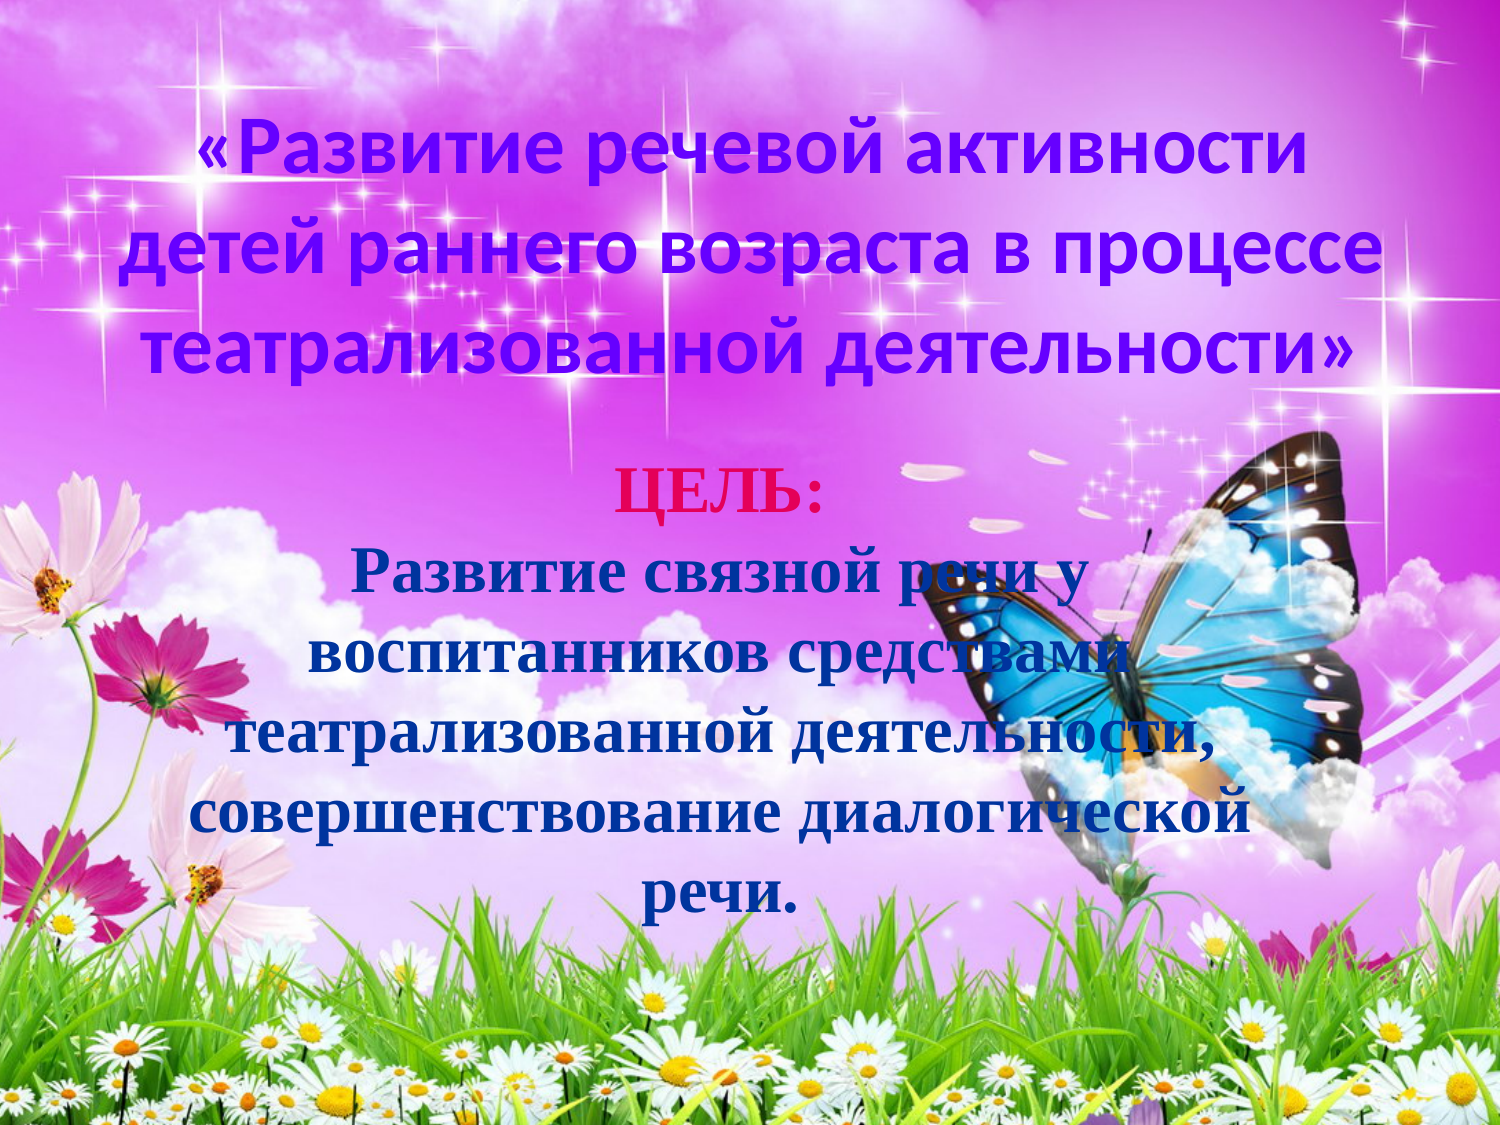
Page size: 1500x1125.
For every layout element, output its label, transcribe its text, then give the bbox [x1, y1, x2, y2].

picture [0, 0, 1500, 1125]
text_box ЦЕЛЬ: Развитие связной речи у воспитанников средствами театрализованной деятельности, совершенствование диалогической речи. [147, 438, 1294, 934]
title «Развитие речевой активности детей раннего возраста в процессе театрализованной деятельности» [76, 196, 1428, 385]
